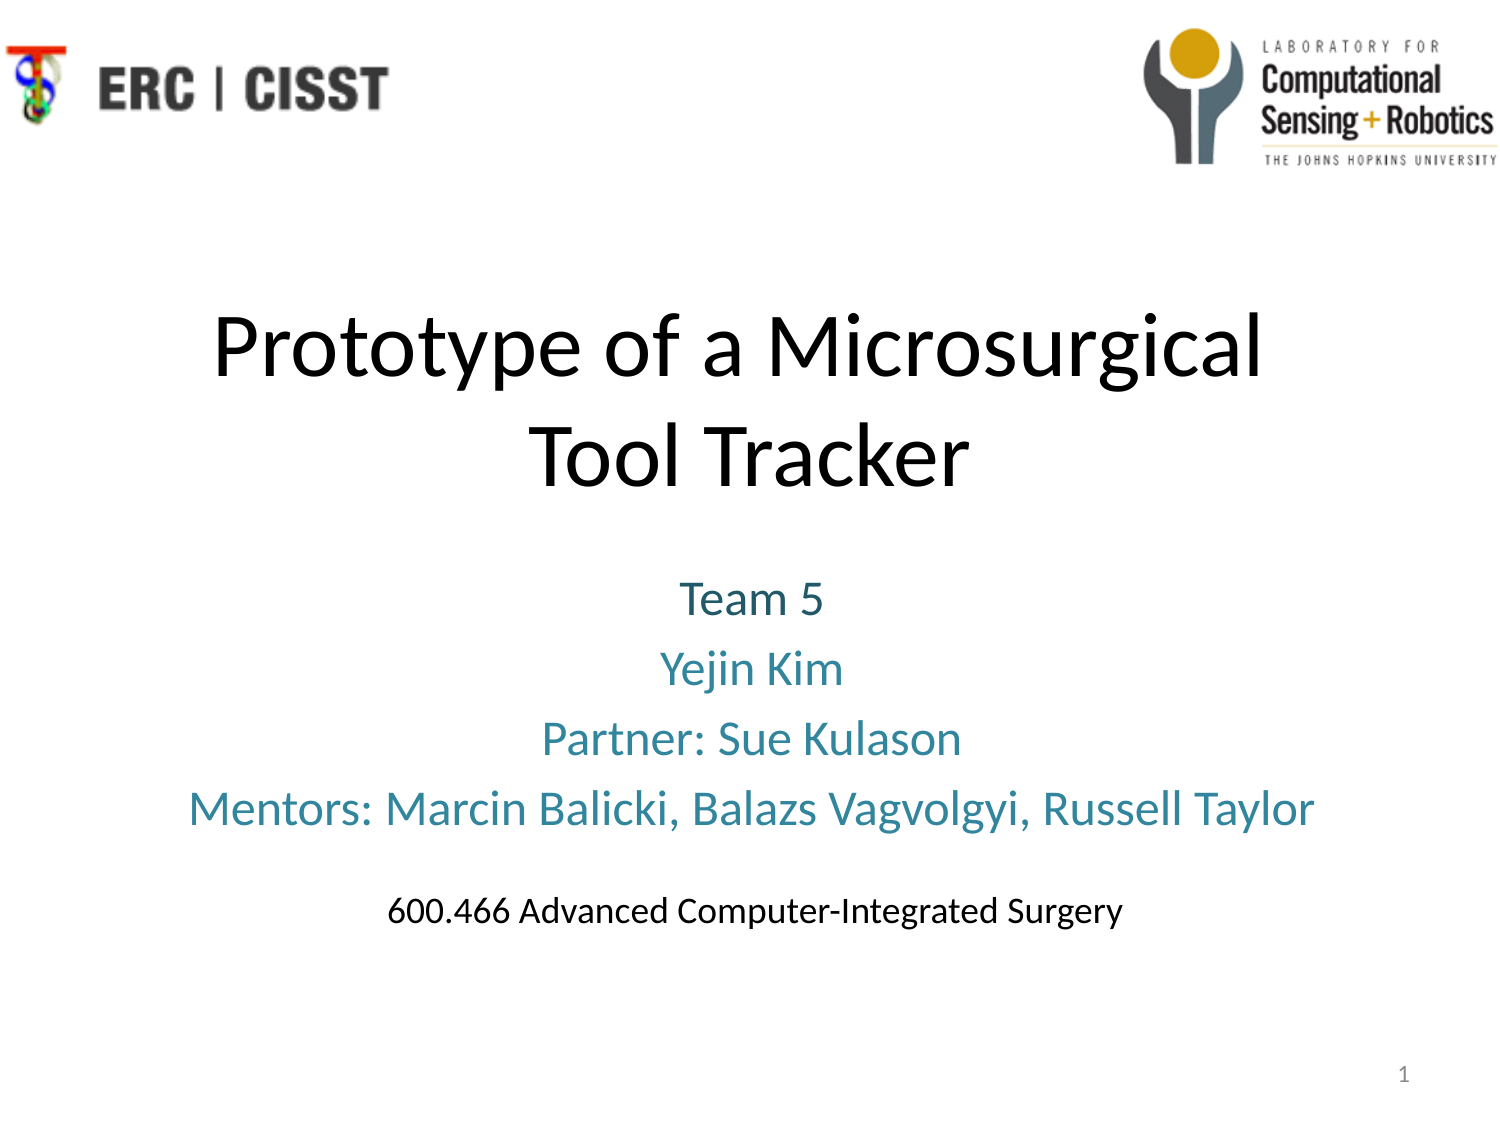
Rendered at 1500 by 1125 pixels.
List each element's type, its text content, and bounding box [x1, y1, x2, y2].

subtitle Team 5 Yejin Kim Partner: Sue Kulason Mentors: Marcin Balicki, Balazs Vagvolgyi, Russell Taylor [9, 558, 1496, 846]
picture [1121, 18, 1500, 172]
slide_number 1 [1074, 1042, 1425, 1103]
text_box 600.466 Advanced Computer-Integrated Surgery [372, 879, 1500, 939]
title Prototype of a Microsurgical Tool Tracker [112, 274, 1388, 516]
picture [0, 32, 399, 139]
